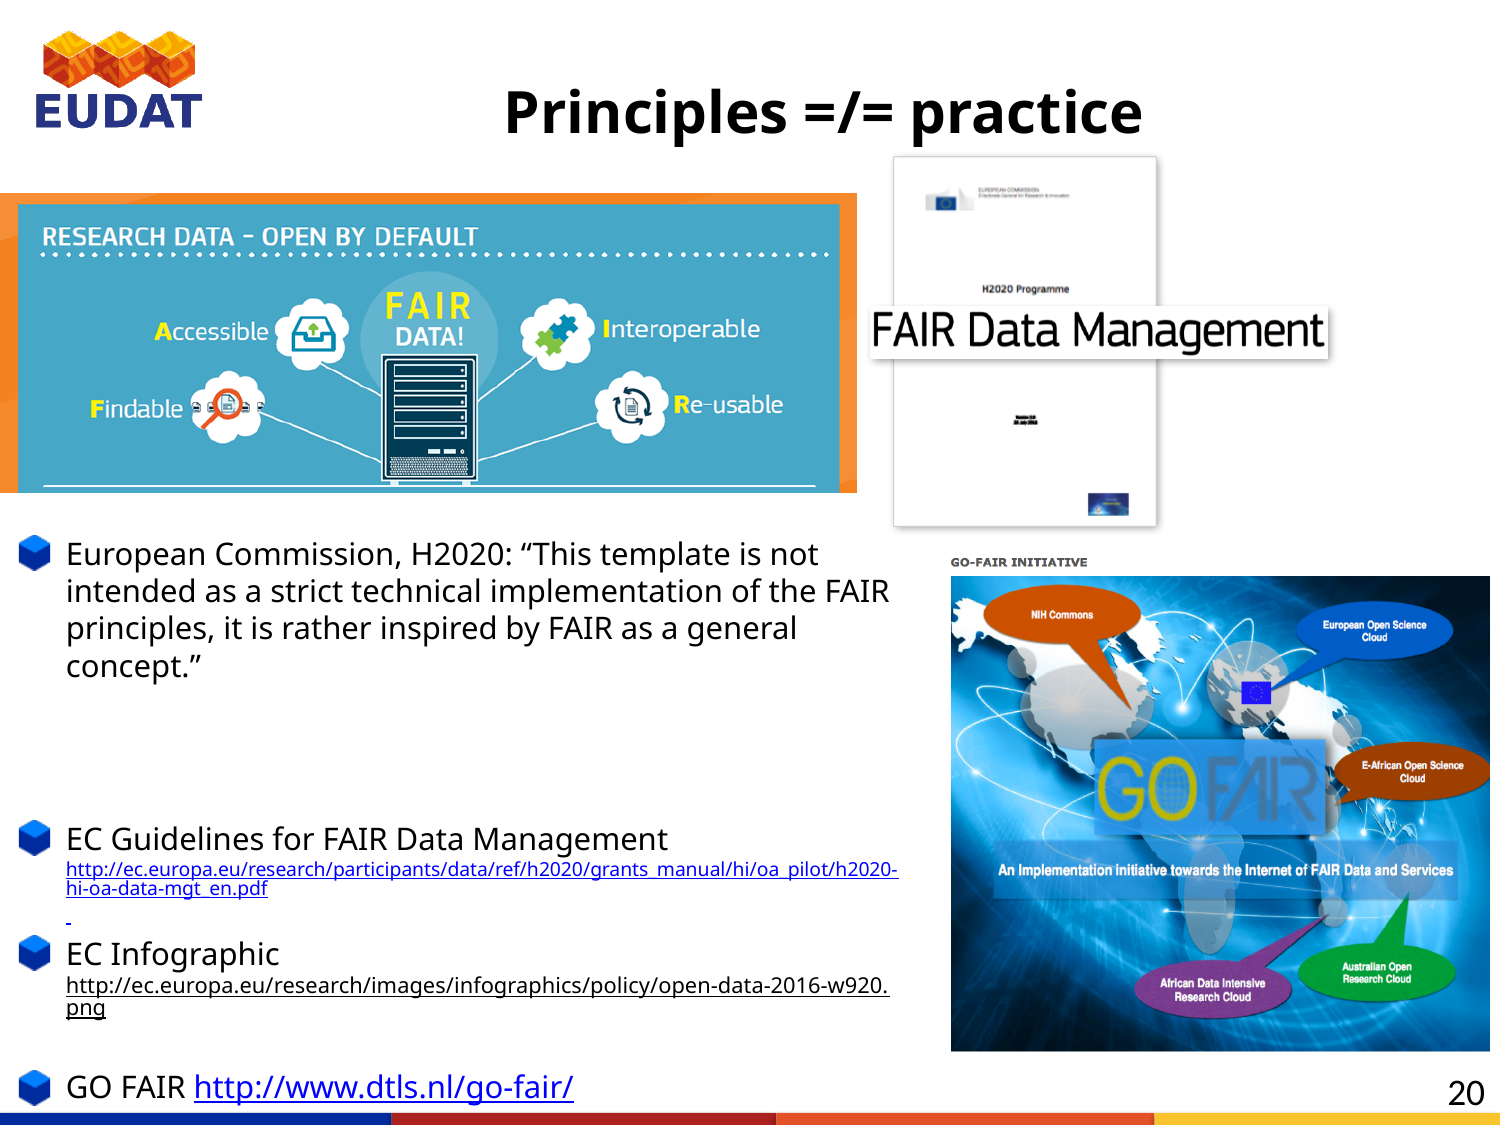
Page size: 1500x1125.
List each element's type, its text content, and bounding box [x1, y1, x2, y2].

picture [16, 820, 52, 856]
text_box 20 [1396, 1060, 1500, 1121]
picture [945, 554, 1493, 1055]
picture [16, 1070, 52, 1106]
picture [869, 155, 1329, 527]
title Principles =/= practice [225, 45, 1424, 175]
picture [8, 0, 210, 161]
picture [16, 535, 52, 571]
picture [0, 193, 857, 494]
picture [16, 935, 52, 971]
list European Commission, H2020: “This template is not intended as a strict technical implementation of the FAIR principles, it is rather inspired by FAIR as a general concept.” EC Guidelines for FAIR Data Management http://ec.europa.eu/research/participants/data/ref/h2020/grants_manual/hi/oa_pilot/h2020-hi-oa-data-mgt_en.pdf EC Infographic http://ec.europa.eu/research/images/infographics/policy/open-data-2016-w920.png GO FAIR http://www.dtls.nl/go-fair/ [1, 527, 916, 1083]
